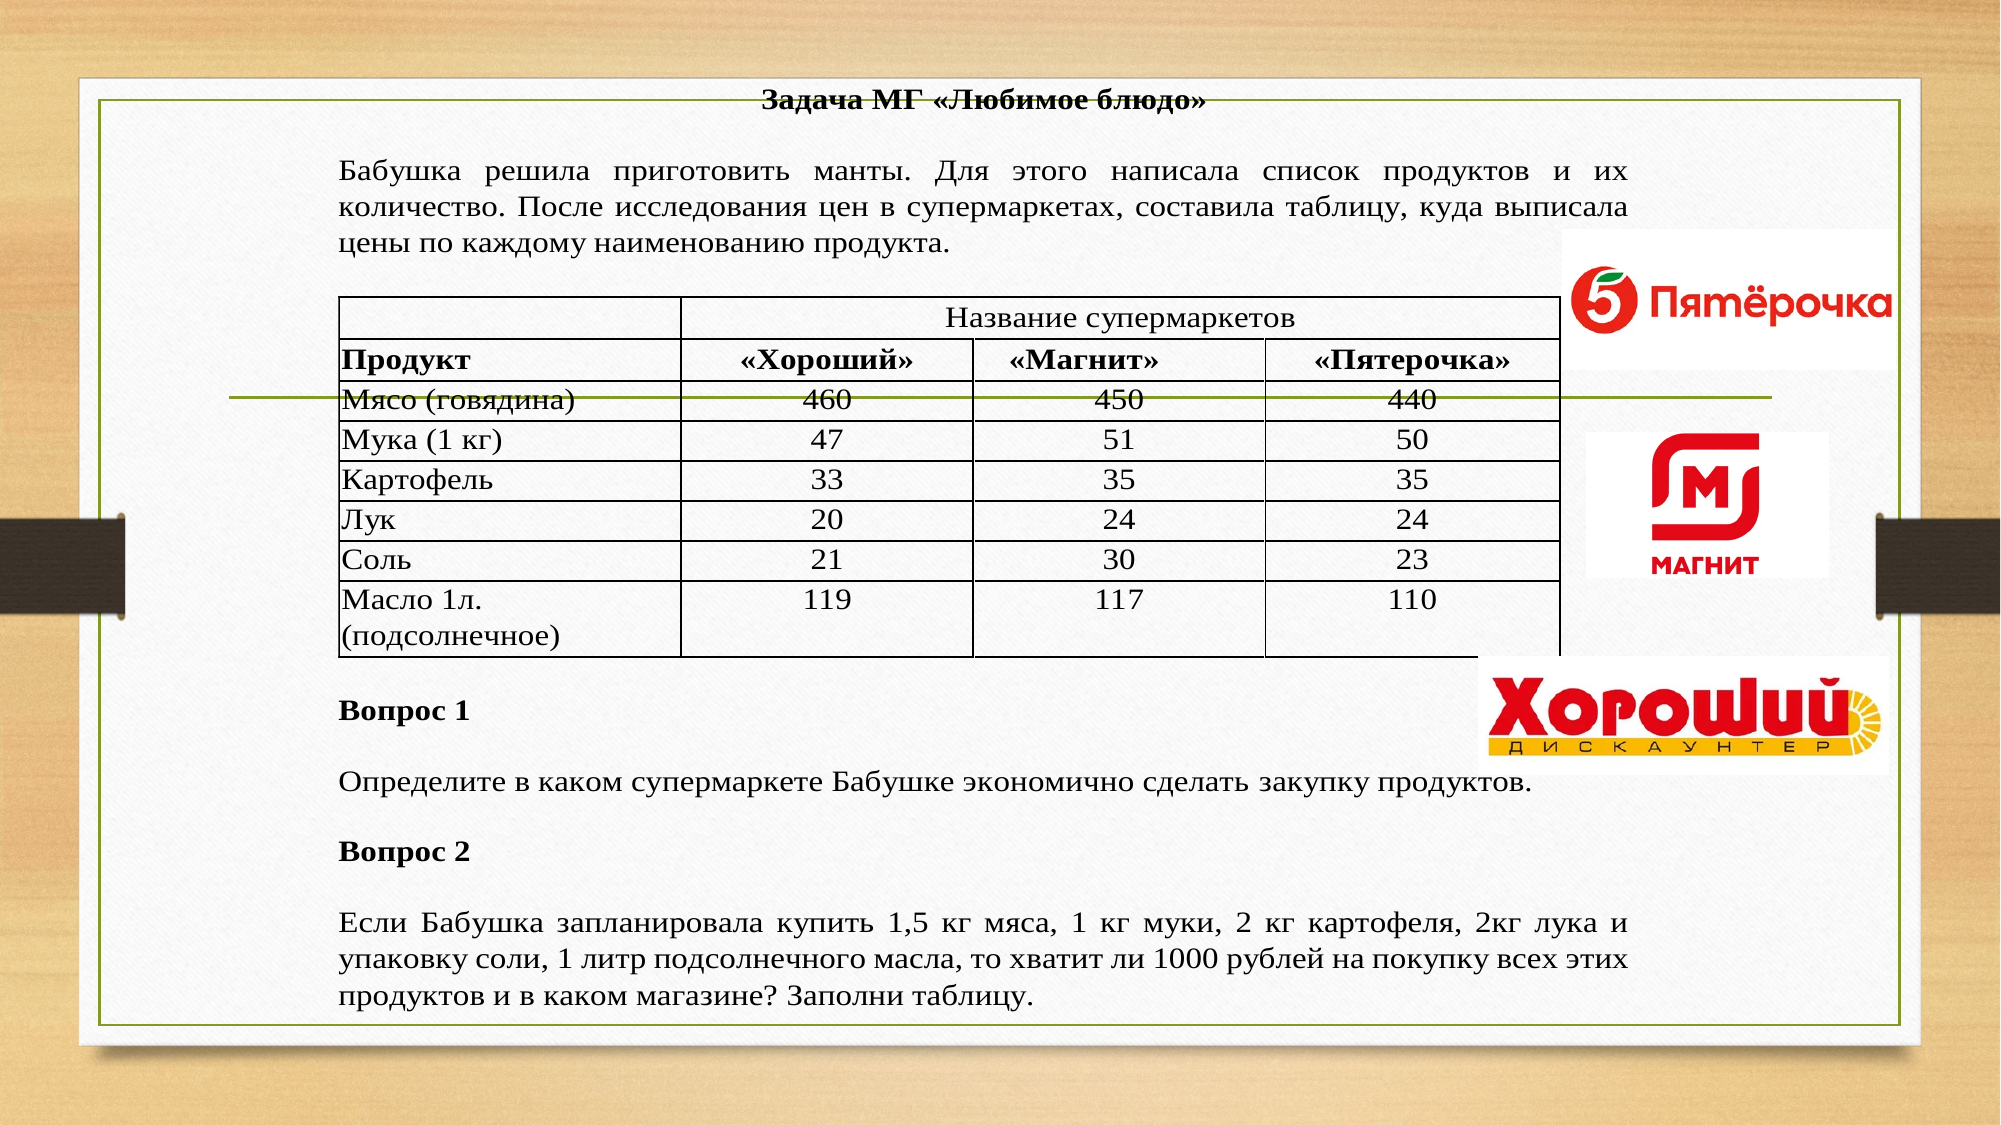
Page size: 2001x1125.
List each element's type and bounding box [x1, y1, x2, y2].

list [338, 81, 1628, 1051]
picture [0, 0, 2001, 1125]
